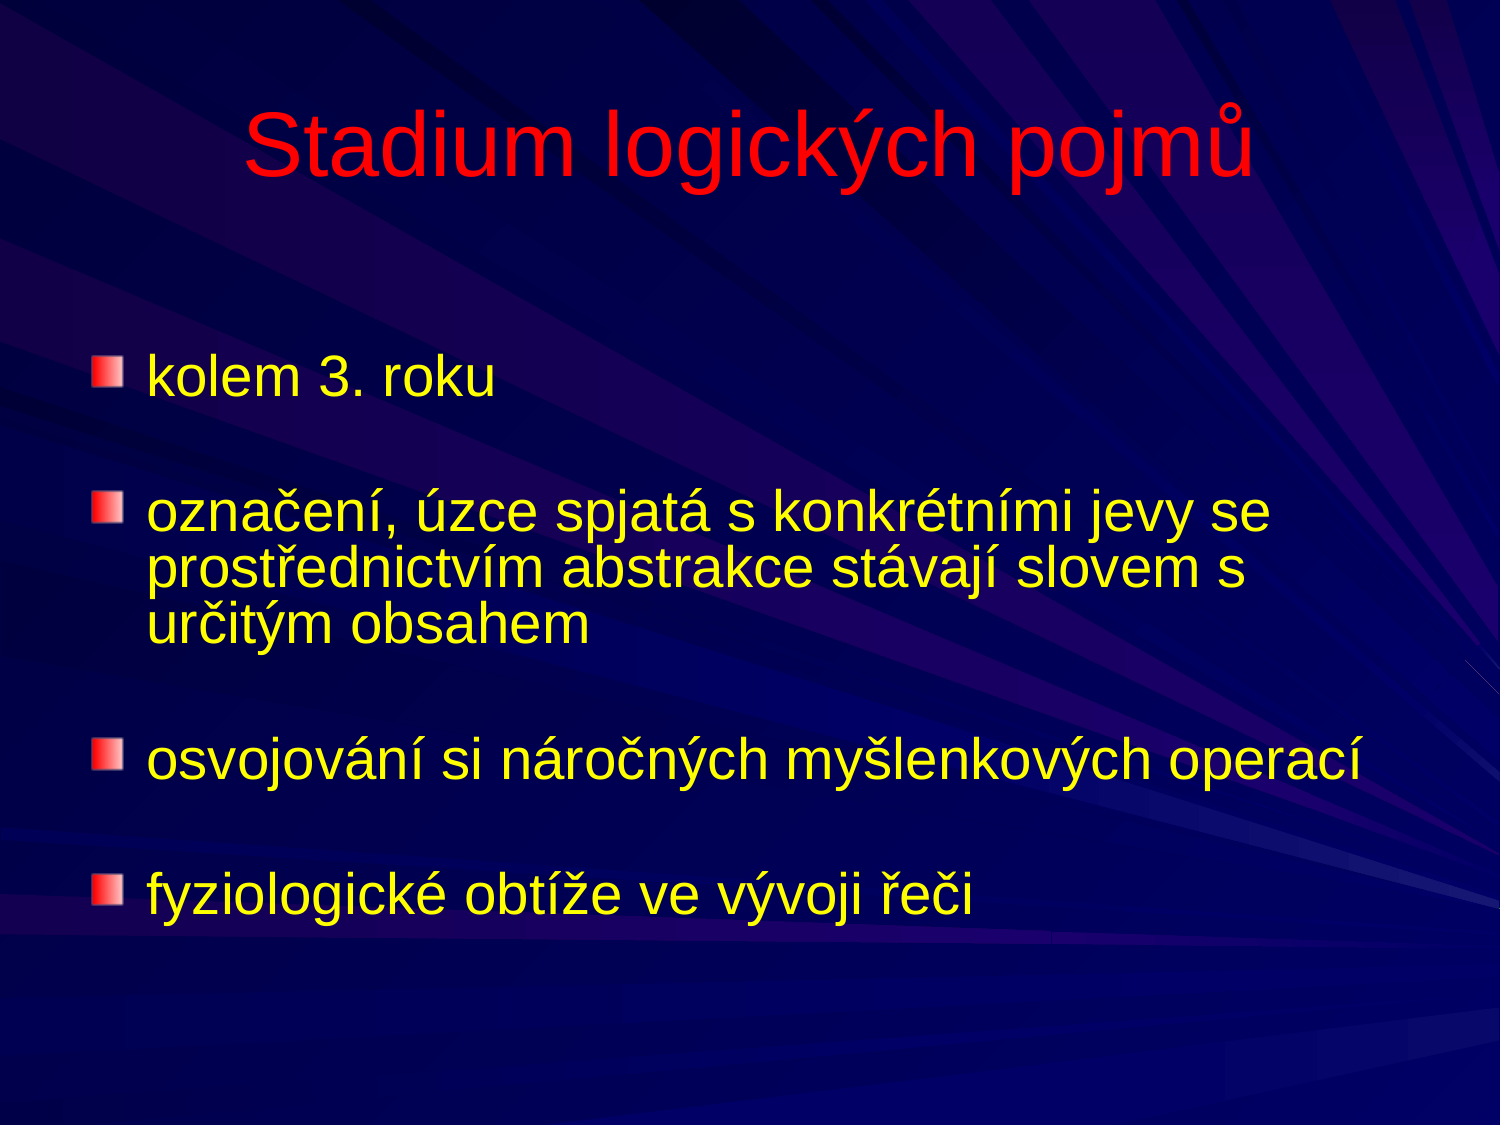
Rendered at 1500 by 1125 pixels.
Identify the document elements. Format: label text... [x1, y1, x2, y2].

picture [90, 736, 127, 774]
picture [90, 872, 127, 909]
title Stadium logických pojmů [75, 45, 1425, 234]
picture [90, 354, 127, 391]
list kolem 3. roku označení, úzce spjatá s konkrétními jevy se prostřednictvím abstrakce stávají slovem s určitým obsahem osvojování si náročných myšlenkových operací fyziologické obtíže ve vývoji řeči [75, 262, 1425, 1006]
picture [90, 489, 127, 527]
